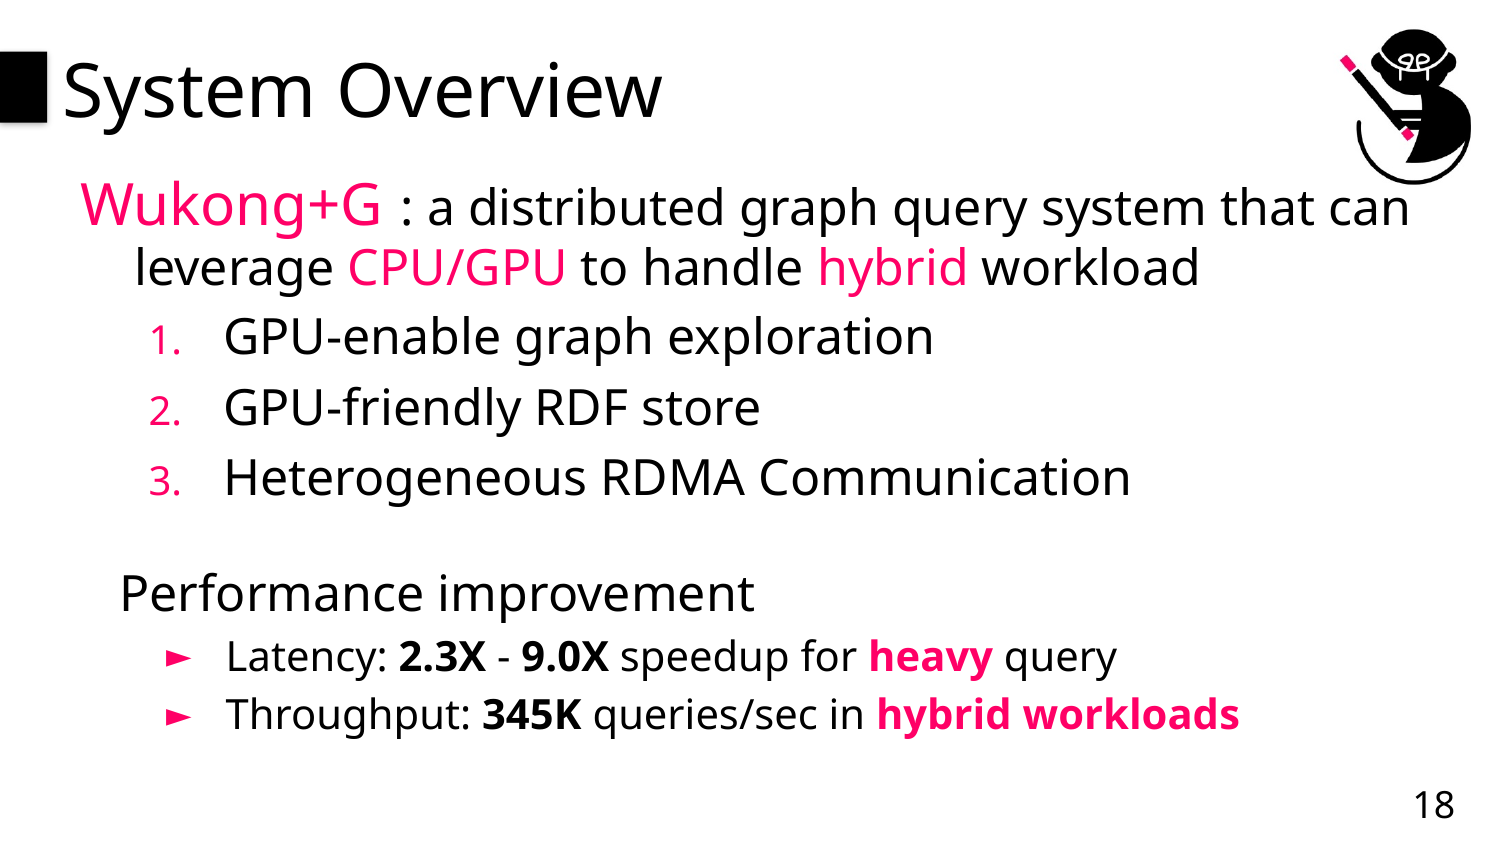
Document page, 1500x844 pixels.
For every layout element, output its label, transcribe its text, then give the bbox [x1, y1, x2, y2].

text_box : a distributed graph query system that can leverage CPU/GPU to handle hybrid workload GPU-enable graph exploration GPU-friendly RDF store Heterogeneous RDMA Communication Performance improvement Latency: 2.3X - 9.0X speedup for heavy query Throughput: 345K queries/sec in hybrid workloads [60, 167, 1447, 777]
text_box Wukong+G [65, 156, 487, 241]
text_box [0, 51, 48, 123]
slide_number 18 [1364, 784, 1471, 830]
title System Overview [47, 0, 1500, 175]
picture [1233, 8, 1471, 234]
